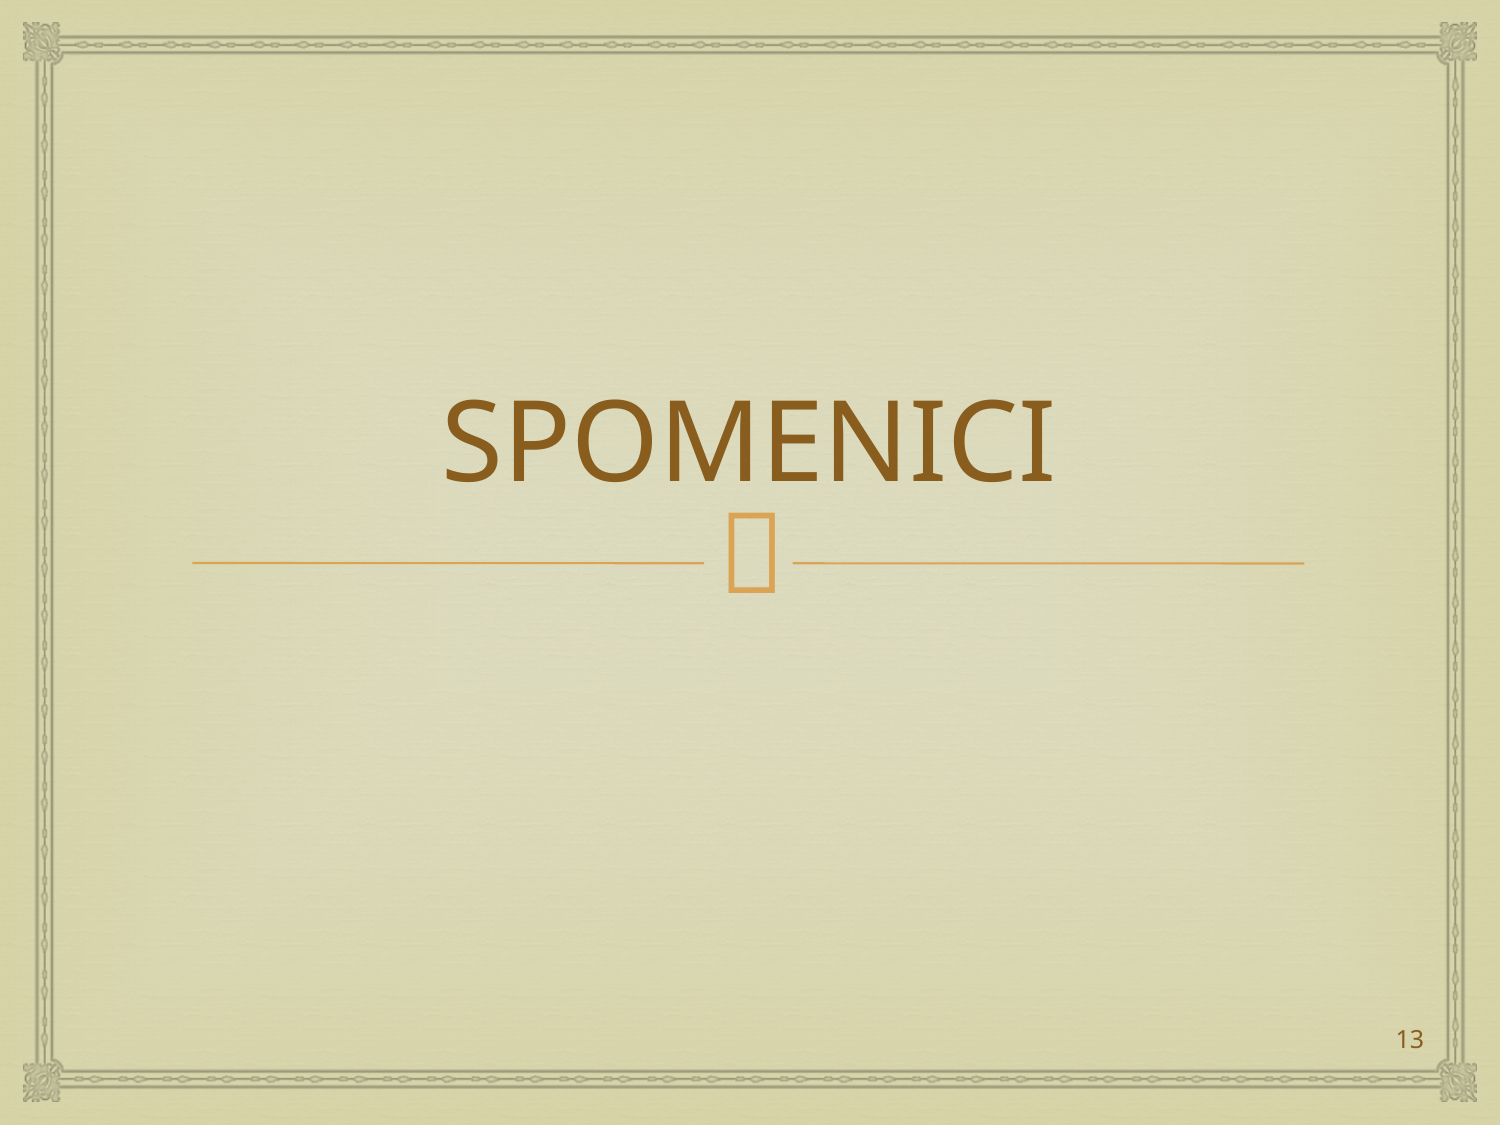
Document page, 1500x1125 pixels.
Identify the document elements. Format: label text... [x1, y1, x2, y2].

picture [0, 0, 1500, 1125]
slide_number 13 [1089, 1010, 1439, 1071]
title SPOMENICI [113, 197, 1386, 512]
